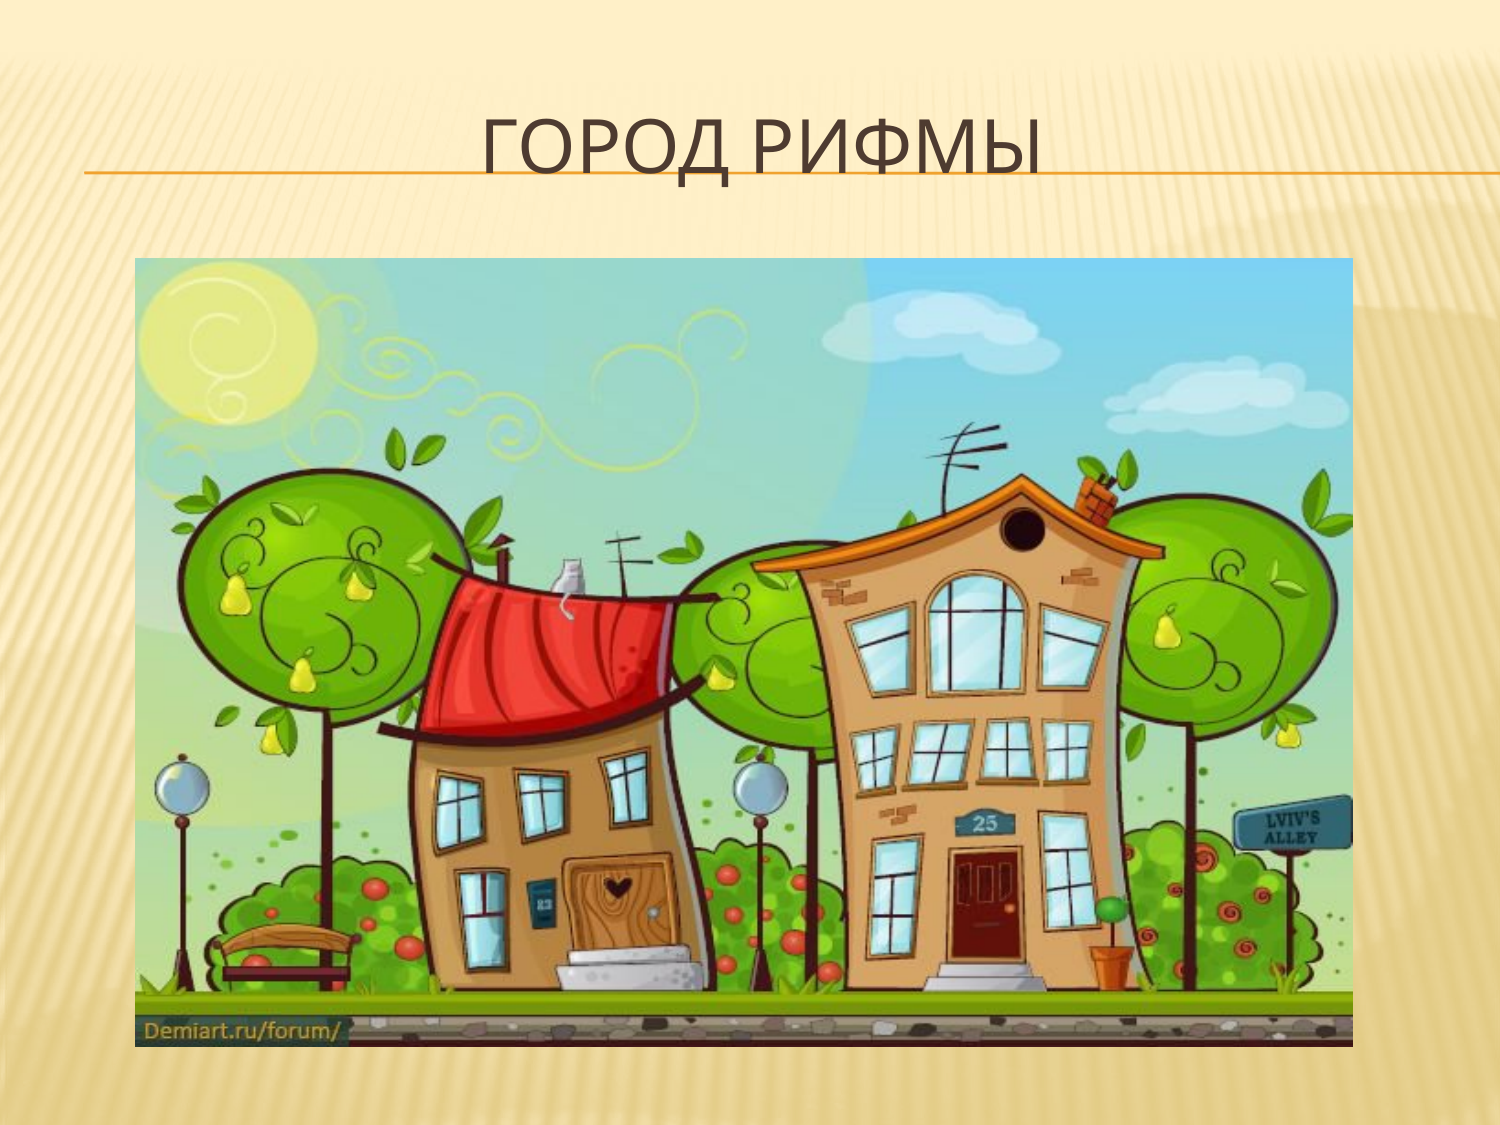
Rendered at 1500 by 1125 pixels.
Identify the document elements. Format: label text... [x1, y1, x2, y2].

title ГОРОД РИФМЫ [50, 75, 1475, 213]
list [135, 257, 1353, 1048]
